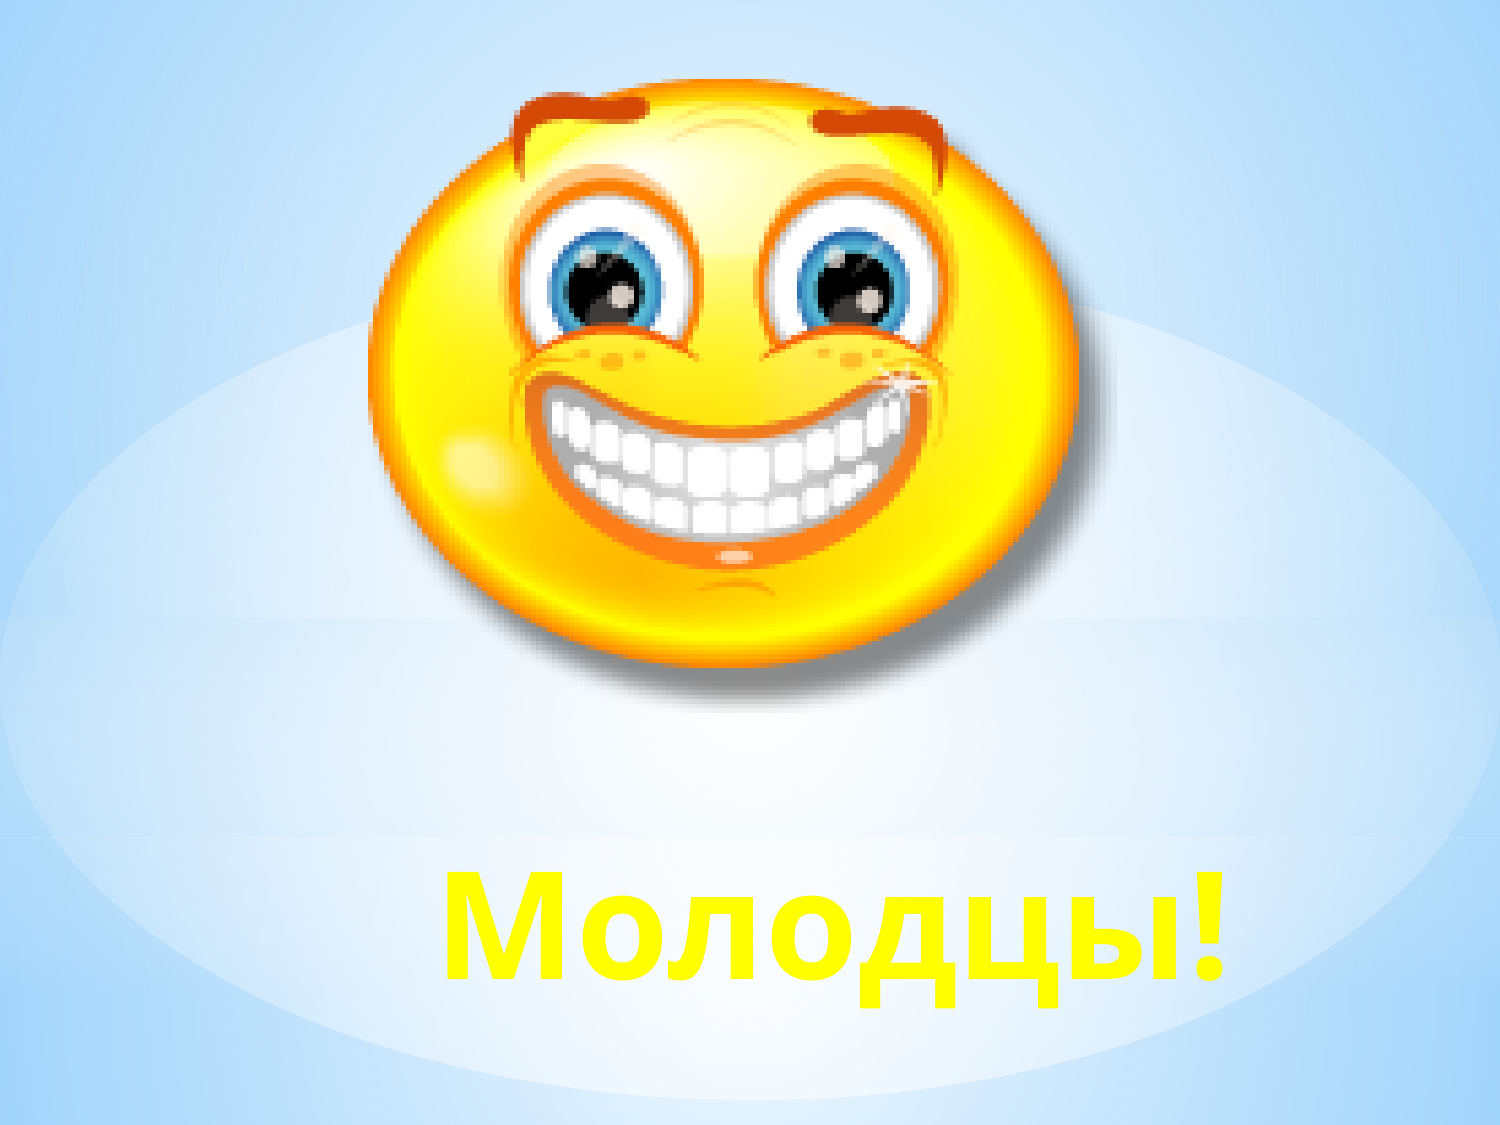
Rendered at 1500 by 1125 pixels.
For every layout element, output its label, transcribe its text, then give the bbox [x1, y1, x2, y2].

text_box Молодцы! [419, 822, 1247, 1018]
picture [336, 66, 1117, 713]
